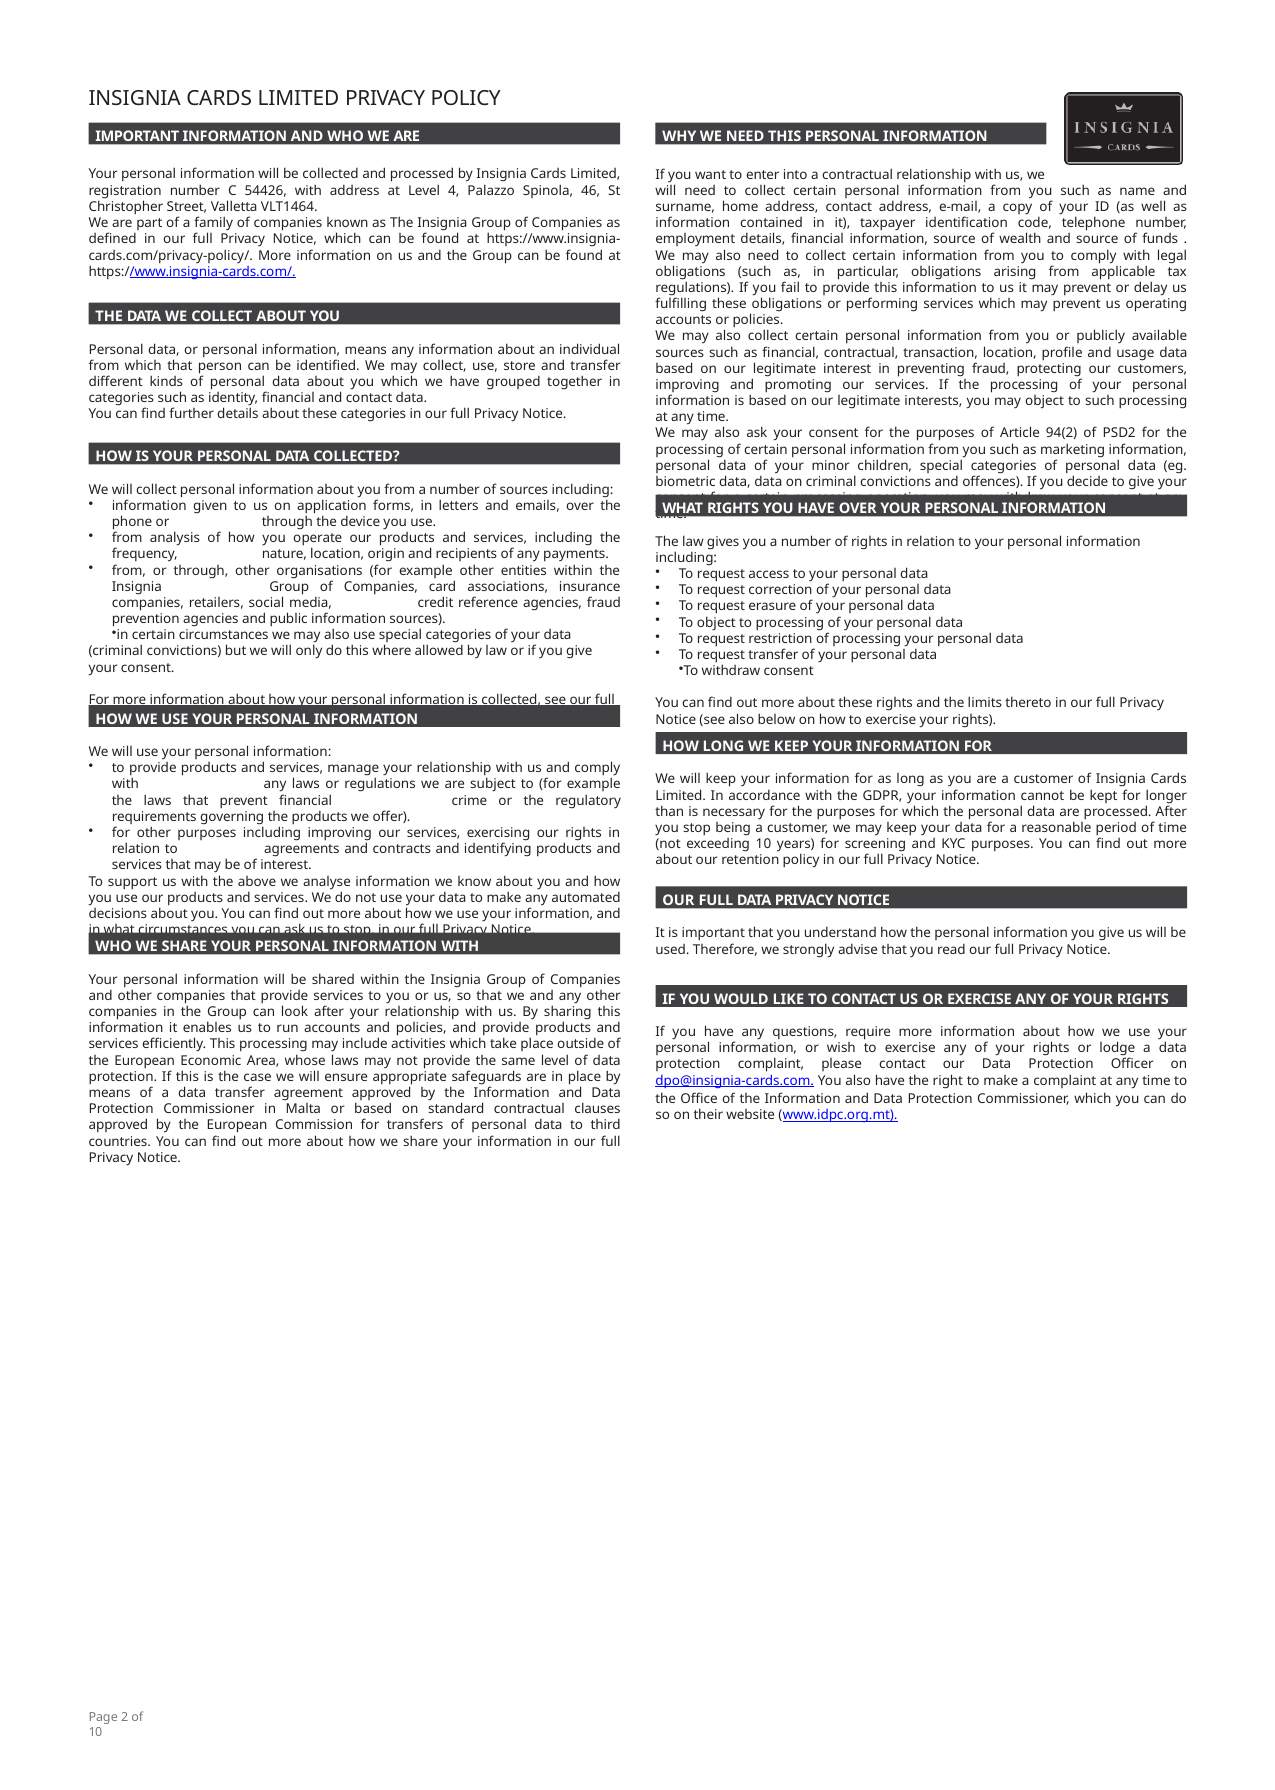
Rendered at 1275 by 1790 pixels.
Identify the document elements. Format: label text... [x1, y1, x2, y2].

text_box We will use your personal information: to provide products and services, manage your relationship with us and comply with any laws or regulations we are subject to (for example the laws that prevent financial crime or the regulatory requirements governing the products we offer). for other purposes including improving our services, exercising our rights in relation to agreements and contracts and identifying products and services that may be of interest. To support us with the above we analyse information we know about you and how you use our products and services. We do not use your data to make any automated decisions about you. You can find out more about how we use your information, and in what circumstances you can ask us to stop, in our full Privacy Notice. [86, 741, 623, 938]
text_box WHAT RIGHTS YOU HAVE OVER YOUR PERSONAL INFORMATION [655, 494, 1188, 517]
text_box HOW IS YOUR PERSONAL DATA COLLECTED? [88, 442, 621, 465]
text_box Personal data, or personal information, means any information about an individual from which that person can be identified. We may collect, use, store and transfer different kinds of personal data about you which we have grouped together in categories such as identity, financial and contact data. You can find further details about these categories in our full Privacy Notice. [86, 338, 623, 422]
text_box HOW WE USE YOUR PERSONAL INFORMATION [88, 705, 621, 727]
text_box Your personal information will be collected and processed by Insignia Cards Limited, registration number C 54426, with address at Level 4, Palazzo Spinola, 46, St Christopher Street, Valletta VLT1464. We are part of a family of companies known as The Insignia Group of Companies as defined in our full Privacy Notice, which can be found at https://www.insignia- cards.com/privacy-policy/. More information on us and the Group can be found at https://www.insignia-cards.com/. [86, 163, 623, 282]
picture [1064, 92, 1184, 165]
text_box HOW LONG WE KEEP YOUR INFORMATION FOR [655, 732, 1188, 755]
text_box We will keep your information for as long as you are a customer of Insignia Cards Limited. In accordance with the GDPR, your information cannot be kept for longer than is necessary for the purposes for which the personal data are processed. After you stop being a customer, we may keep your data for a reasonable period of time (not exceeding 10 years) for screening and KYC purposes. You can find out more about our retention policy in our full Privacy Notice. [653, 768, 1189, 868]
text_box The law gives you a number of rights in relation to your personal information including: To request access to your personal data To request correction of your personal data To request erasure of your personal data To object to processing of your personal data To request restriction of processing your personal data To request transfer of your personal data To withdraw consent You can find out more about these rights and the limits thereto in our full Privacy Notice (see also below on how to exercise your rights). [653, 530, 1189, 727]
text_box Page 2 of 10 [86, 1707, 160, 1740]
text_box If you have any questions, require more information about how we use your personal information, or wish to exercise any of your rights or lodge a data protection complaint, please contact our Data Protection Officer on dpo@insignia-cards.com. You also have the right to make a complaint at any time to the Office of the Information and Data Protection Commissioner, which you can do so on their website (www.idpc.org.mt). [653, 1021, 1189, 1125]
text_box WHY WE NEED THIS PERSONAL INFORMATION [655, 122, 1047, 145]
text_box IF YOU WOULD LIKE TO CONTACT US OR EXERCISE ANY OF YOUR RIGHTS [655, 985, 1188, 1007]
text_box If you want to enter into a contractual relationship with us, we will need to collect certain personal information from you such as name and surname, home address, contact address, e-mail, a copy of your ID (as well as information contained in it), taxpayer identification code, telephone number, employment details, financial information, source of wealth and source of funds . We may also need to collect certain information from you to comply with legal obligations (such as, in particular, obligations arising from applicable tax regulations). If you fail to provide this information to us it may prevent or delay us fulfilling these obligations or performing services which may prevent us operating accounts or policies. We may also collect certain personal information from you or publicly available sources such as financial, contractual, transaction, location, profile and usage data based on our legitimate interest in preventing fraud, protecting our customers, improving and promoting our services. If the processing of your personal information is based on our legitimate interests, you may object to such processing at any time. We may also ask your consent for the purposes of Article 94(2) of PSD2 for the processing of certain personal information from you such as marketing information, personal data of your minor children, special categories of personal data (eg. biometric data, data on criminal convictions and offences). If you decide to give your consent for a certain processing operation, you may withdraw your consent at any time. [653, 163, 1190, 522]
text_box Your personal information will be shared within the Insignia Group of Companies and other companies that provide services to you or us, so that we and any other companies in the Group can look after your relationship with us. By sharing this information it enables us to run accounts and policies, and provide products and services efficiently. This processing may include activities which take place outside of the European Economic Area, whose laws may not provide the same level of data protection. If this is the case we will ensure appropriate safeguards are in place by means of a data transfer agreement approved by the Information and Data Protection Commissioner in Malta or based on standard contractual clauses approved by the European Commission for transfers of personal data to third countries. You can find out more about how we share your information in our full Privacy Notice. [86, 968, 623, 1165]
text_box WHO WE SHARE YOUR PERSONAL INFORMATION WITH [88, 932, 621, 955]
text_box THE DATA WE COLLECT ABOUT YOU [88, 302, 621, 325]
text_box OUR FULL DATA PRIVACY NOTICE [655, 886, 1188, 909]
text_box We will collect personal information about you from a number of sources including: information given to us on application forms, in letters and emails, over the phone or through the device you use. from analysis of how you operate our products and services, including the frequency, nature, location, origin and recipients of any payments. from, or through, other organisations (for example other entities within the Insignia Group of Companies, card associations, insurance companies, retailers, social media, credit reference agencies, fraud prevention agencies and public information sources). in certain circumstances we may also use special categories of your data (criminal convictions) but we will only do this where allowed by law or if you give your consent. For more information about how your personal information is collected, see our full Privacy Notice. [86, 478, 623, 724]
text_box It is important that you understand how the personal information you give us will be used. Therefore, we strongly advise that you read our full Privacy Notice. [653, 922, 1189, 957]
text_box IMPORTANT INFORMATION AND WHO WE ARE [88, 122, 621, 145]
text_box INSIGNIA CARDS LIMITED PRIVACY POLICY [86, 82, 509, 110]
